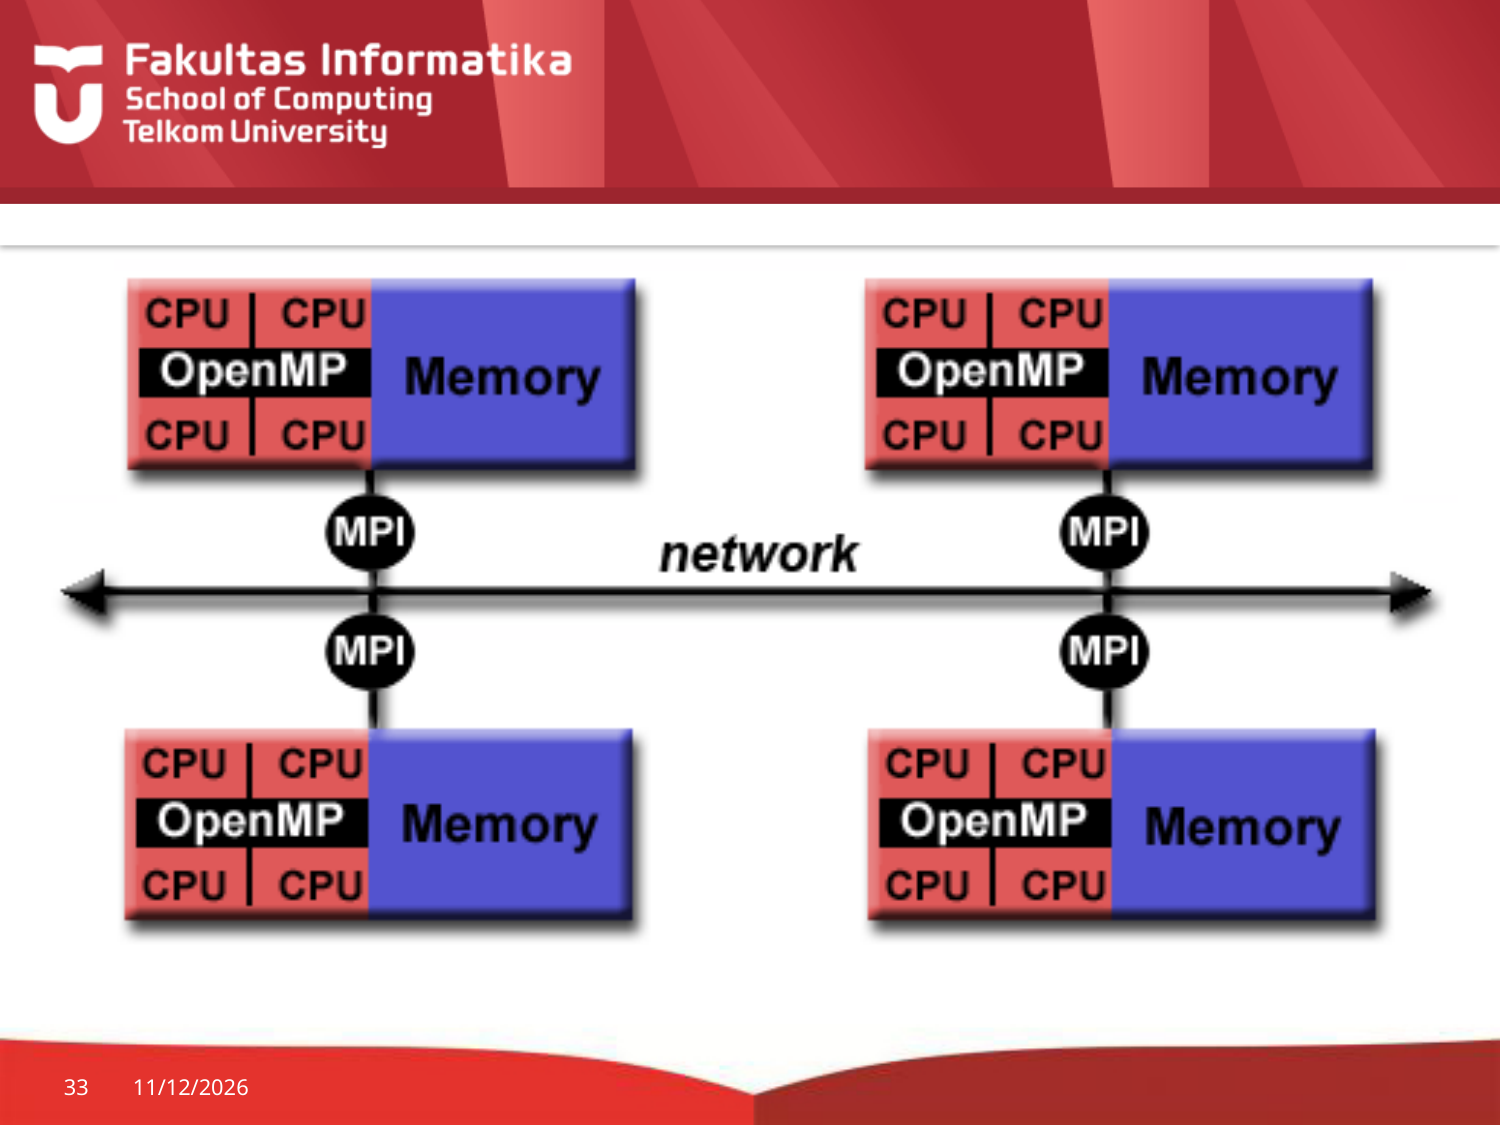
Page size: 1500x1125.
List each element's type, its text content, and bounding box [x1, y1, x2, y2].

picture [0, 1024, 1500, 1125]
picture [0, 0, 1500, 203]
slide_number 33 [63, 1058, 123, 1119]
picture [50, 259, 1458, 959]
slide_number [132, 1058, 403, 1119]
